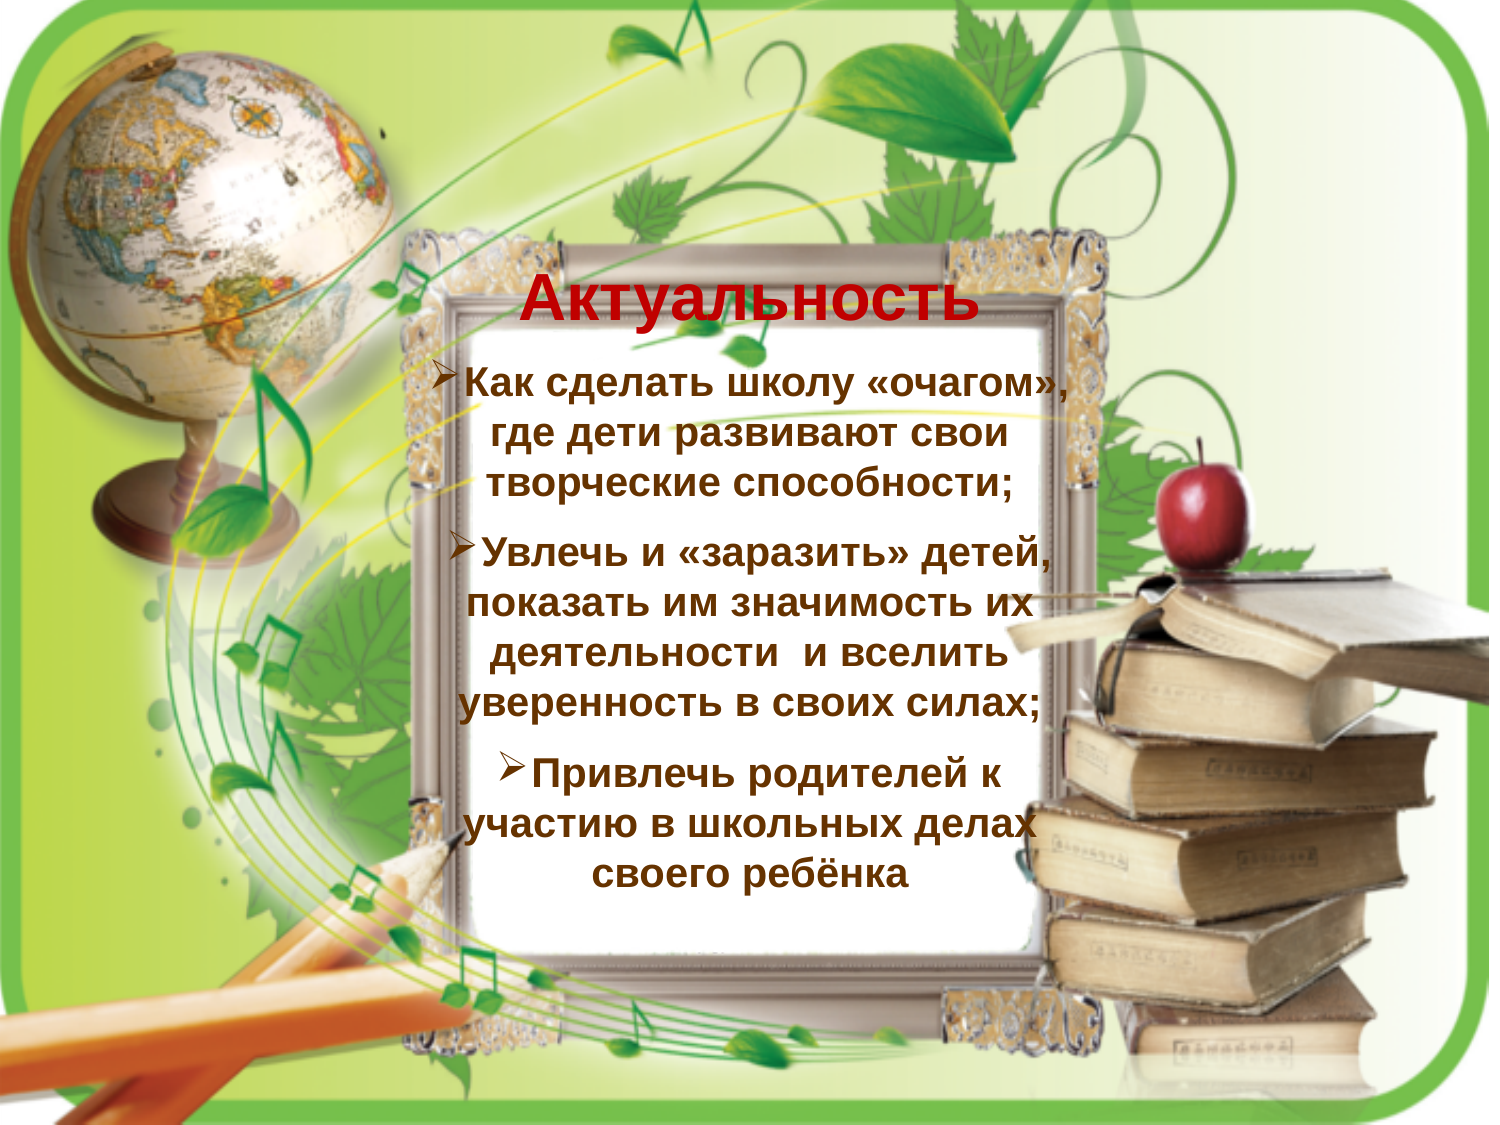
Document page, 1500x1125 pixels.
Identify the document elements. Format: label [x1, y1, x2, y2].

list [0, 0, 1489, 1125]
